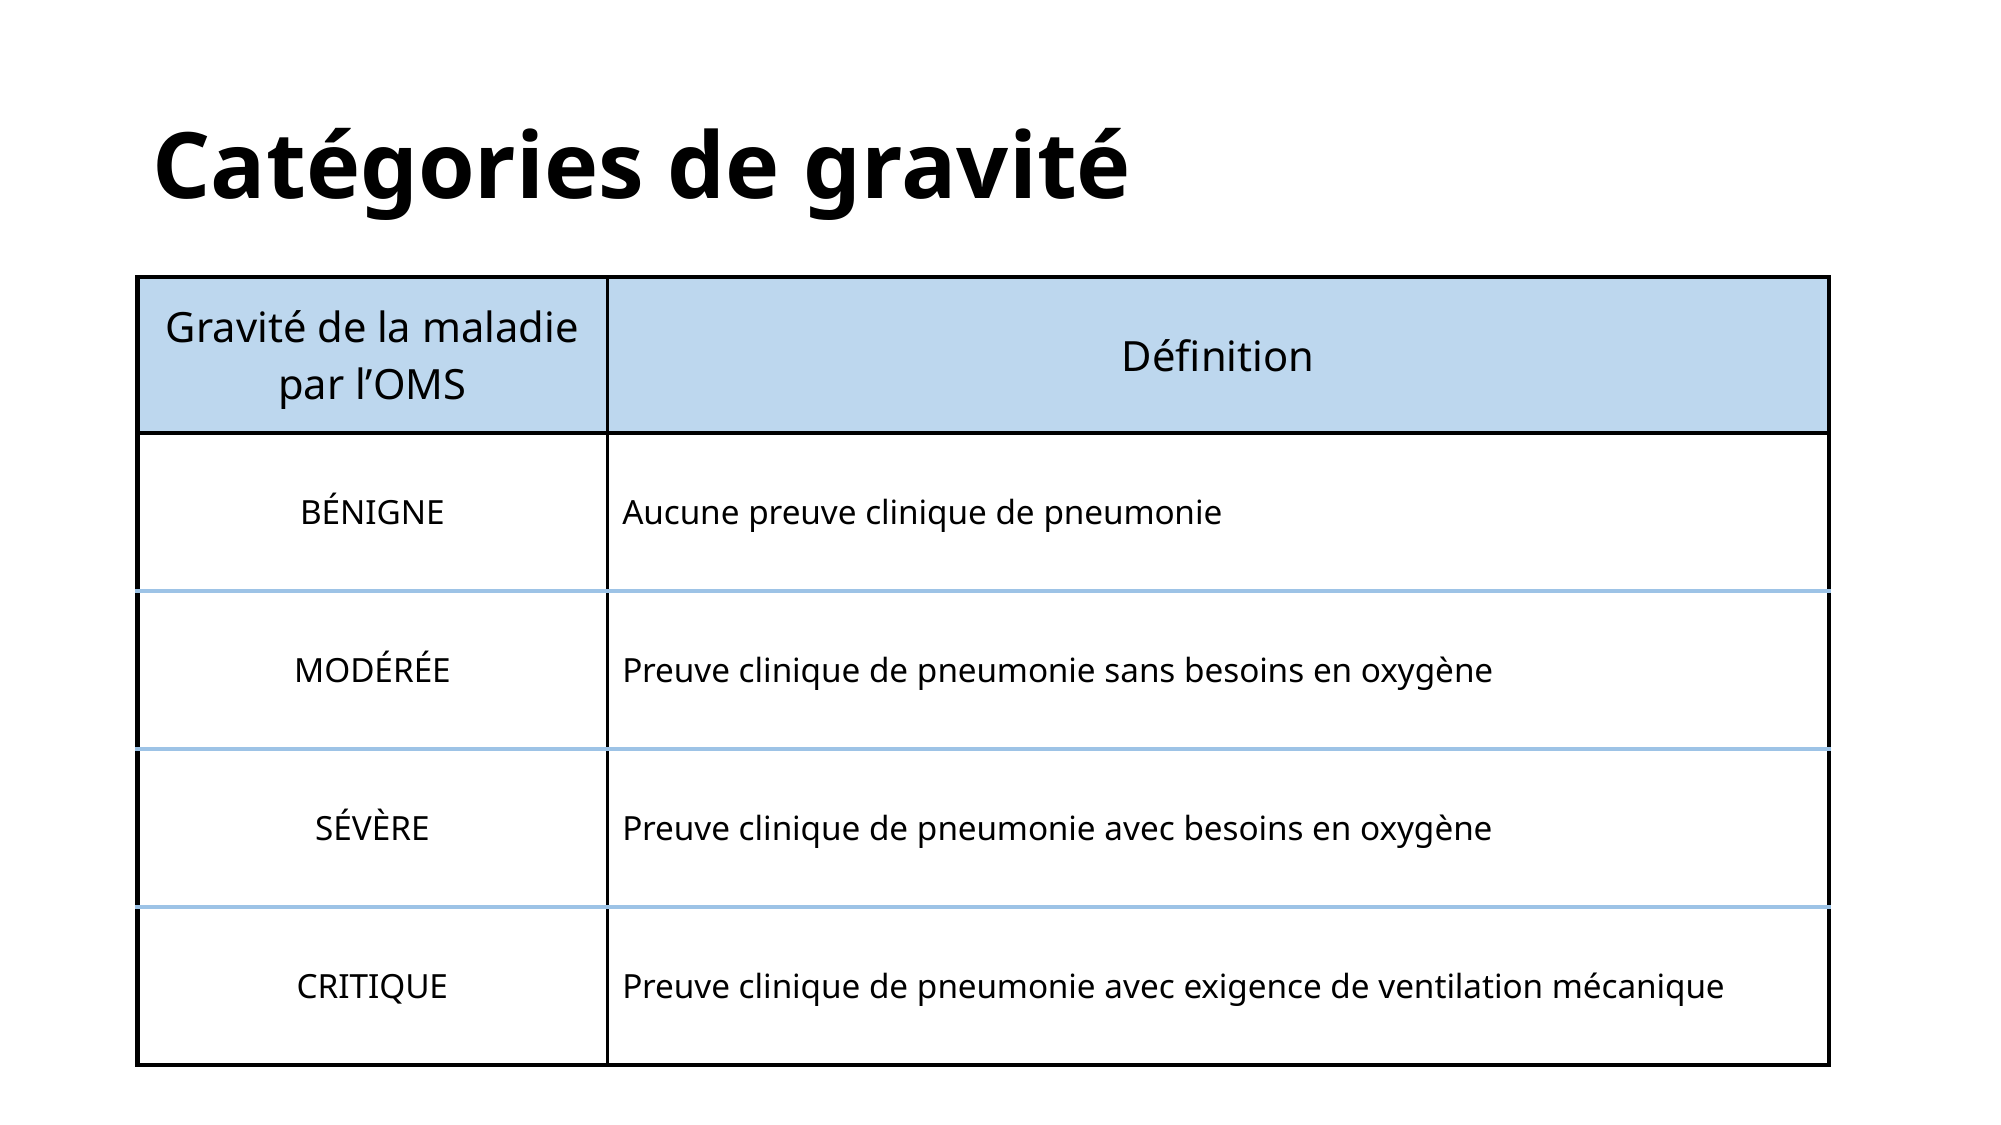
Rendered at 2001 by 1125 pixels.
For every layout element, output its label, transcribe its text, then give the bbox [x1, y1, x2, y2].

table_cell Preuve clinique de pneumonie avec exigence de ventilation mécanique [609, 909, 1827, 1063]
table_header Définition [609, 279, 1827, 431]
table_cell ModéréE [140, 593, 606, 747]
table_cell Preuve clinique de pneumonie avec besoins en oxygène [609, 751, 1827, 905]
table_header Gravité de la maladie par l’OMS [140, 279, 606, 431]
table_cell Critique [140, 909, 606, 1063]
table_cell Preuve clinique de pneumonie sans besoins en oxygène [609, 593, 1827, 747]
title Catégories de gravité [137, 59, 1863, 278]
table_cell Bénigne [140, 435, 606, 589]
table_cell Sévère [140, 751, 606, 905]
table_cell Aucune preuve clinique de pneumonie [609, 435, 1827, 589]
